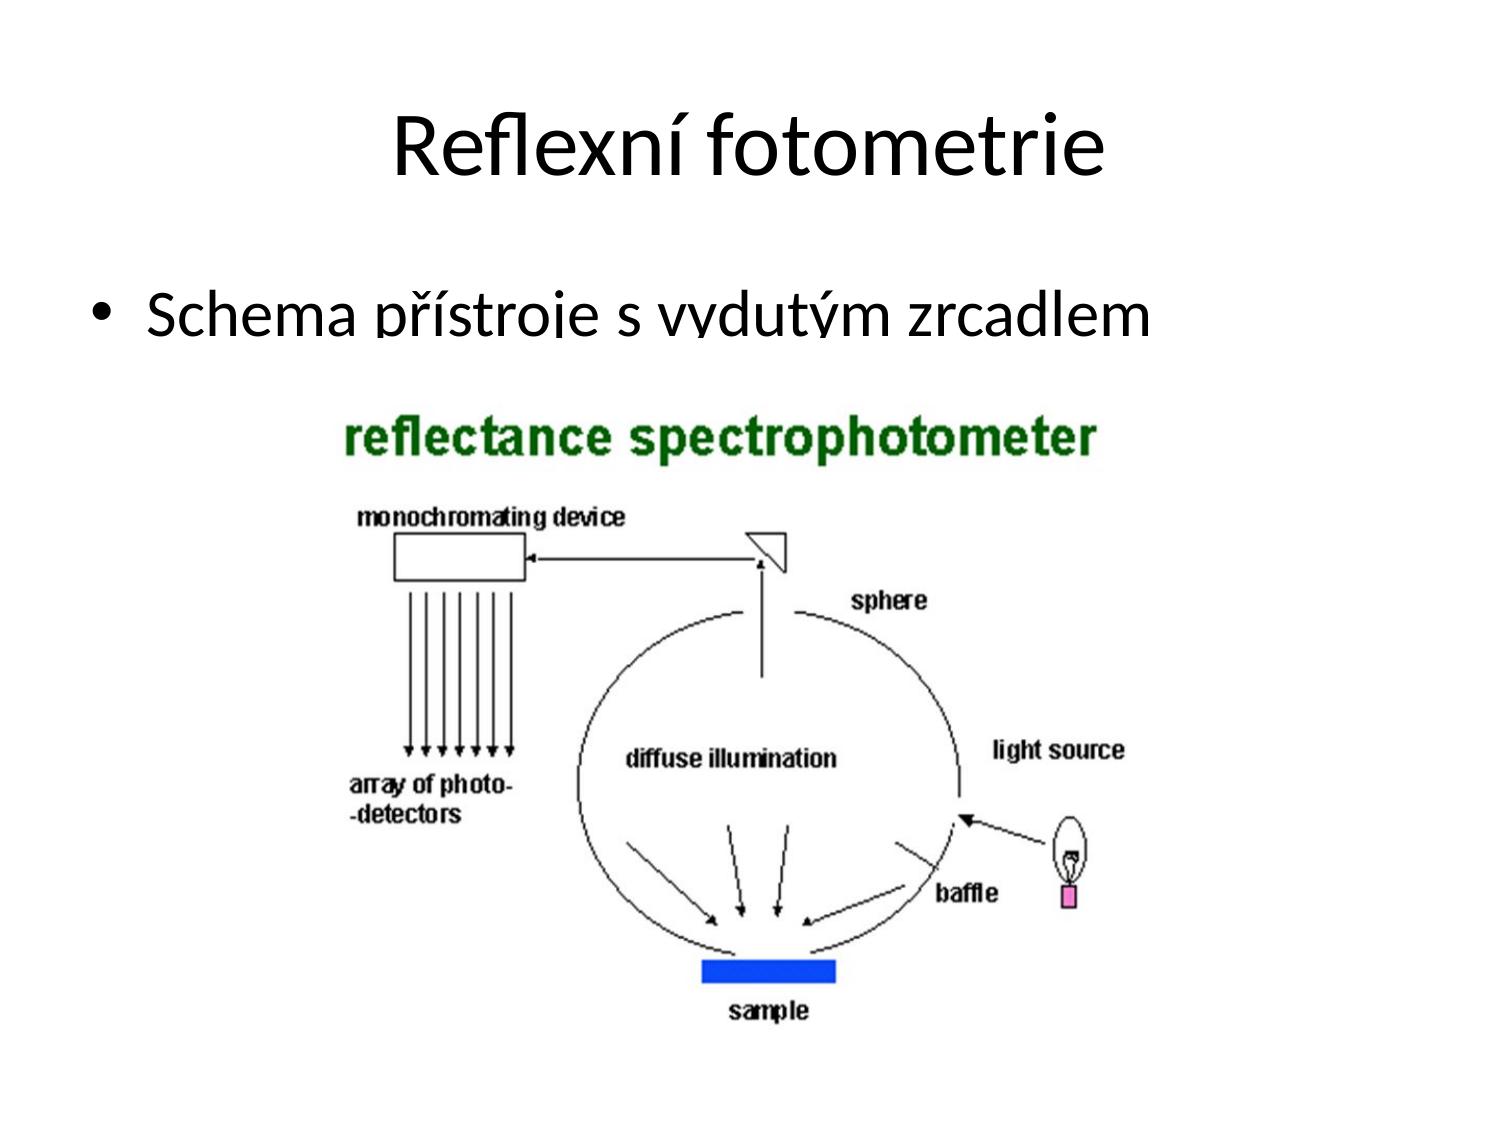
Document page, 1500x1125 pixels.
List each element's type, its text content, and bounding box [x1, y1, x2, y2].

title Reflexní fotometrie [75, 45, 1425, 233]
picture [218, 337, 1219, 1089]
list Schema přístroje s vydutým zrcadlem [75, 262, 1425, 1005]
